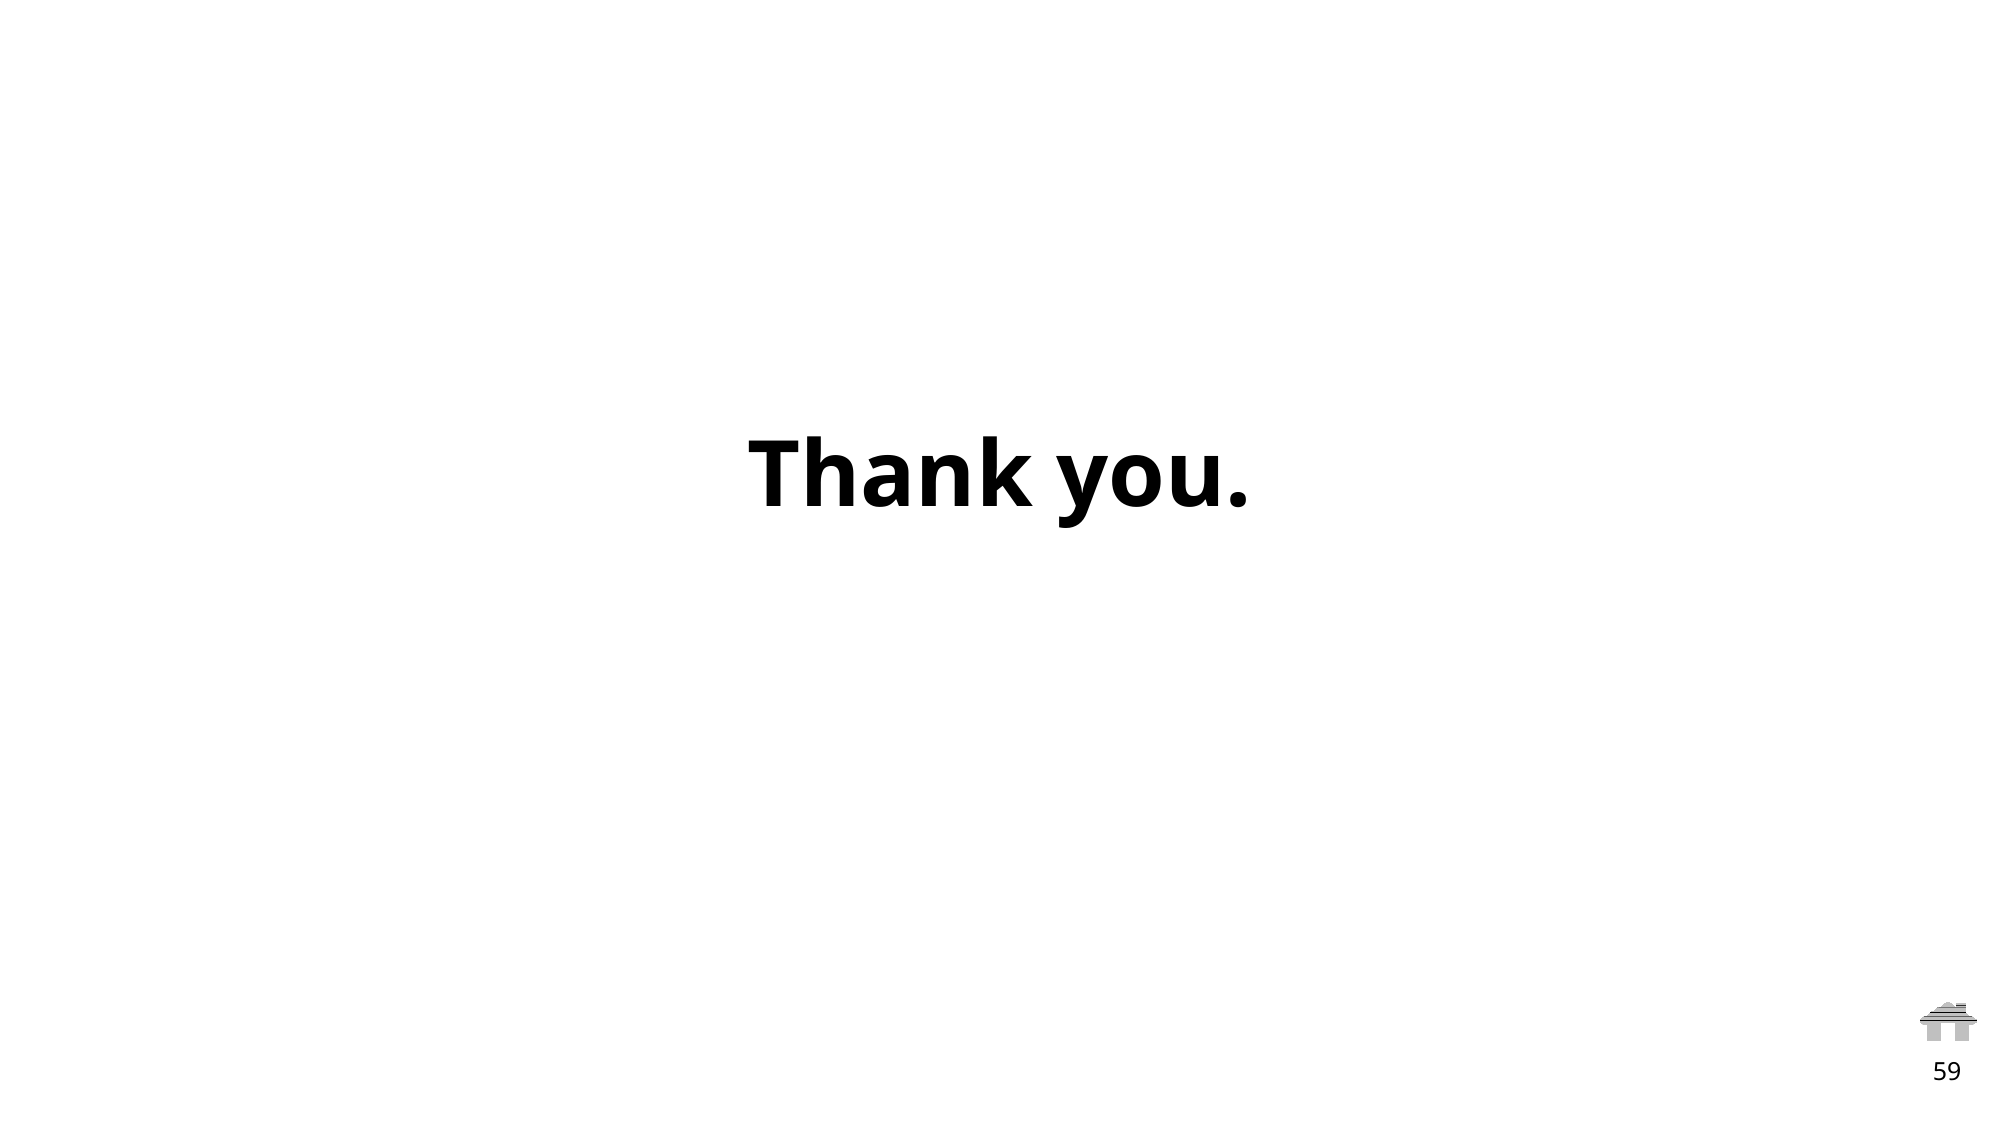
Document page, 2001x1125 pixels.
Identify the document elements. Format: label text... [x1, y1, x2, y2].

picture [1920, 999, 1977, 1042]
title Thank you. [150, 349, 1850, 591]
slide_number 59 [1509, 1042, 1977, 1103]
